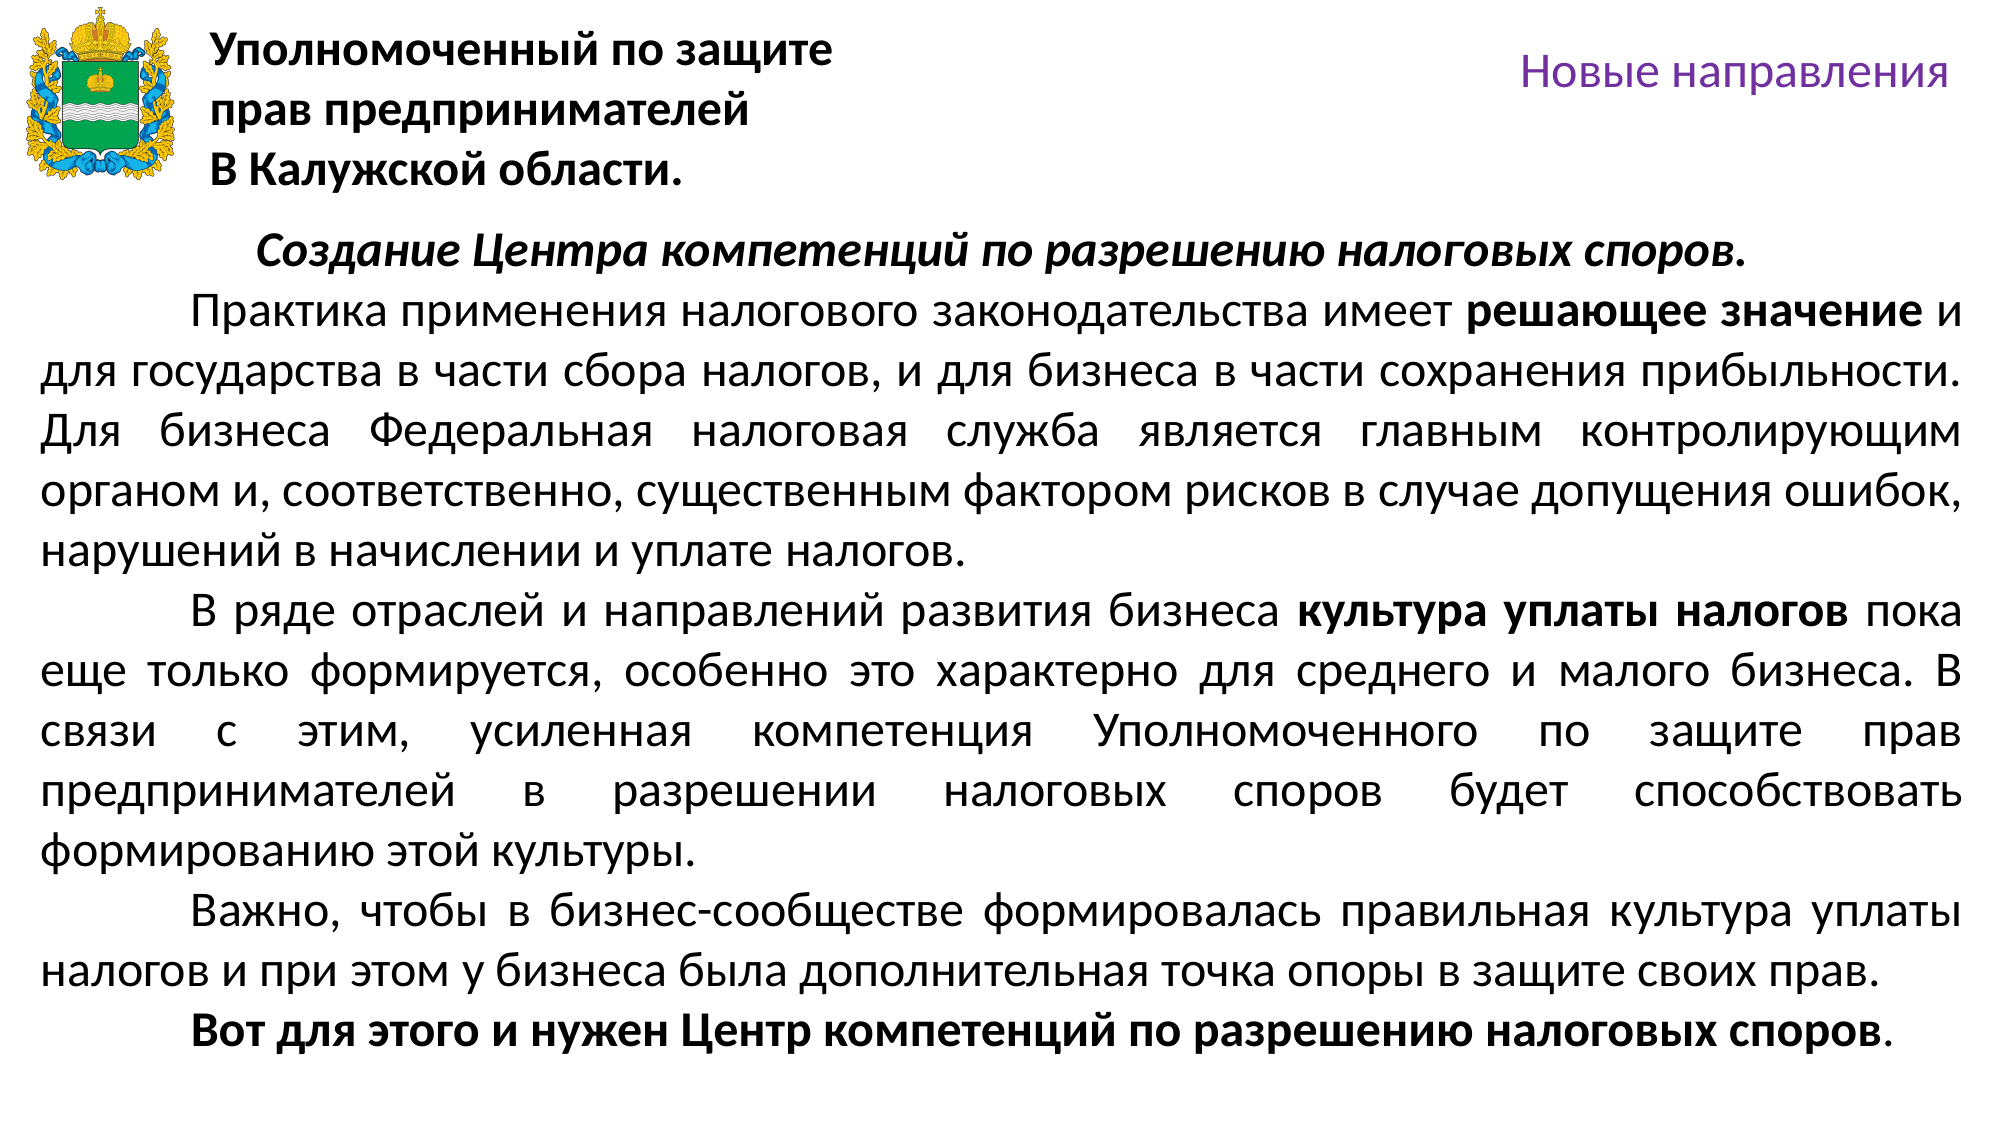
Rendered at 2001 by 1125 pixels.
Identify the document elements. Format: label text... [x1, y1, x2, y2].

text_box Уполномоченный по защите прав предпринимателей В Калужской области. [194, 7, 858, 179]
picture [26, 7, 176, 180]
text_box Новые направления [999, 30, 1965, 165]
text_box Создание Центра компетенций по разрешению налоговых споров. Практика применения налогового законодательства имеет решающее значение и для государства в части сбора налогов, и для бизнеса в части сохранения прибыльности. Для бизнеса Федеральная налоговая служба является главным контролирующим органом и, соответственно, существенным фактором рисков в случае допущения ошибок, нарушений в начислении и уплате налогов. В ряде отраслей и направлений развития бизнеса культура уплаты налогов пока еще только формируется, особенно это характерно для среднего и малого бизнеса. В связи с этим, усиленная компетенция Уполномоченного по защите прав предпринимателей в разрешении налоговых споров будет способствовать формированию этой культуры. Важно, чтобы в бизнес-сообществе формировалась правильная культура уплаты налогов и при этом у бизнеса была дополнительная точка опоры в защите своих прав. Вот для этого и нужен Центр компетенций по разрешению налоговых споров. [25, 179, 1979, 1064]
